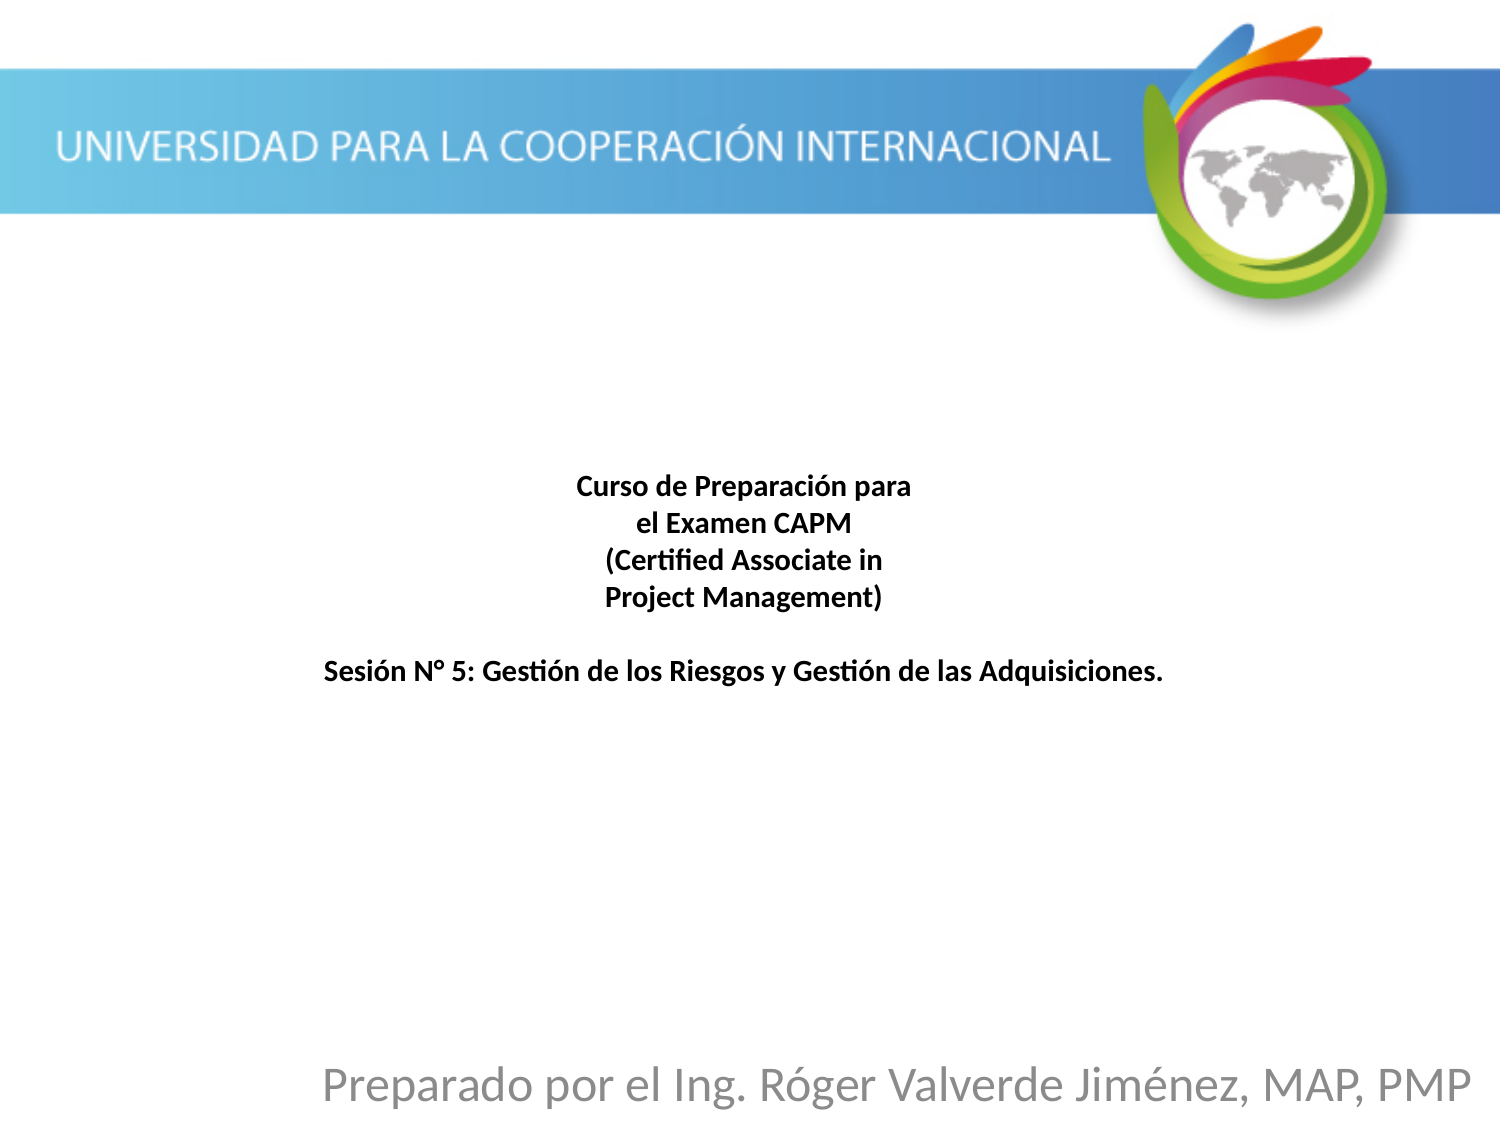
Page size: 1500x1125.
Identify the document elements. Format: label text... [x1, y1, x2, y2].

subtitle Preparado por el Ing. Róger Valverde Jiménez, MAP, PMP [206, 834, 1500, 1125]
picture [0, 0, 1500, 1125]
title Curso de Preparación para el Examen CAPM (Certified Associate in Project Management) Sesión N° 5: Gestión de los Riesgos y Gestión de las Adquisiciones. [17, 456, 1471, 698]
